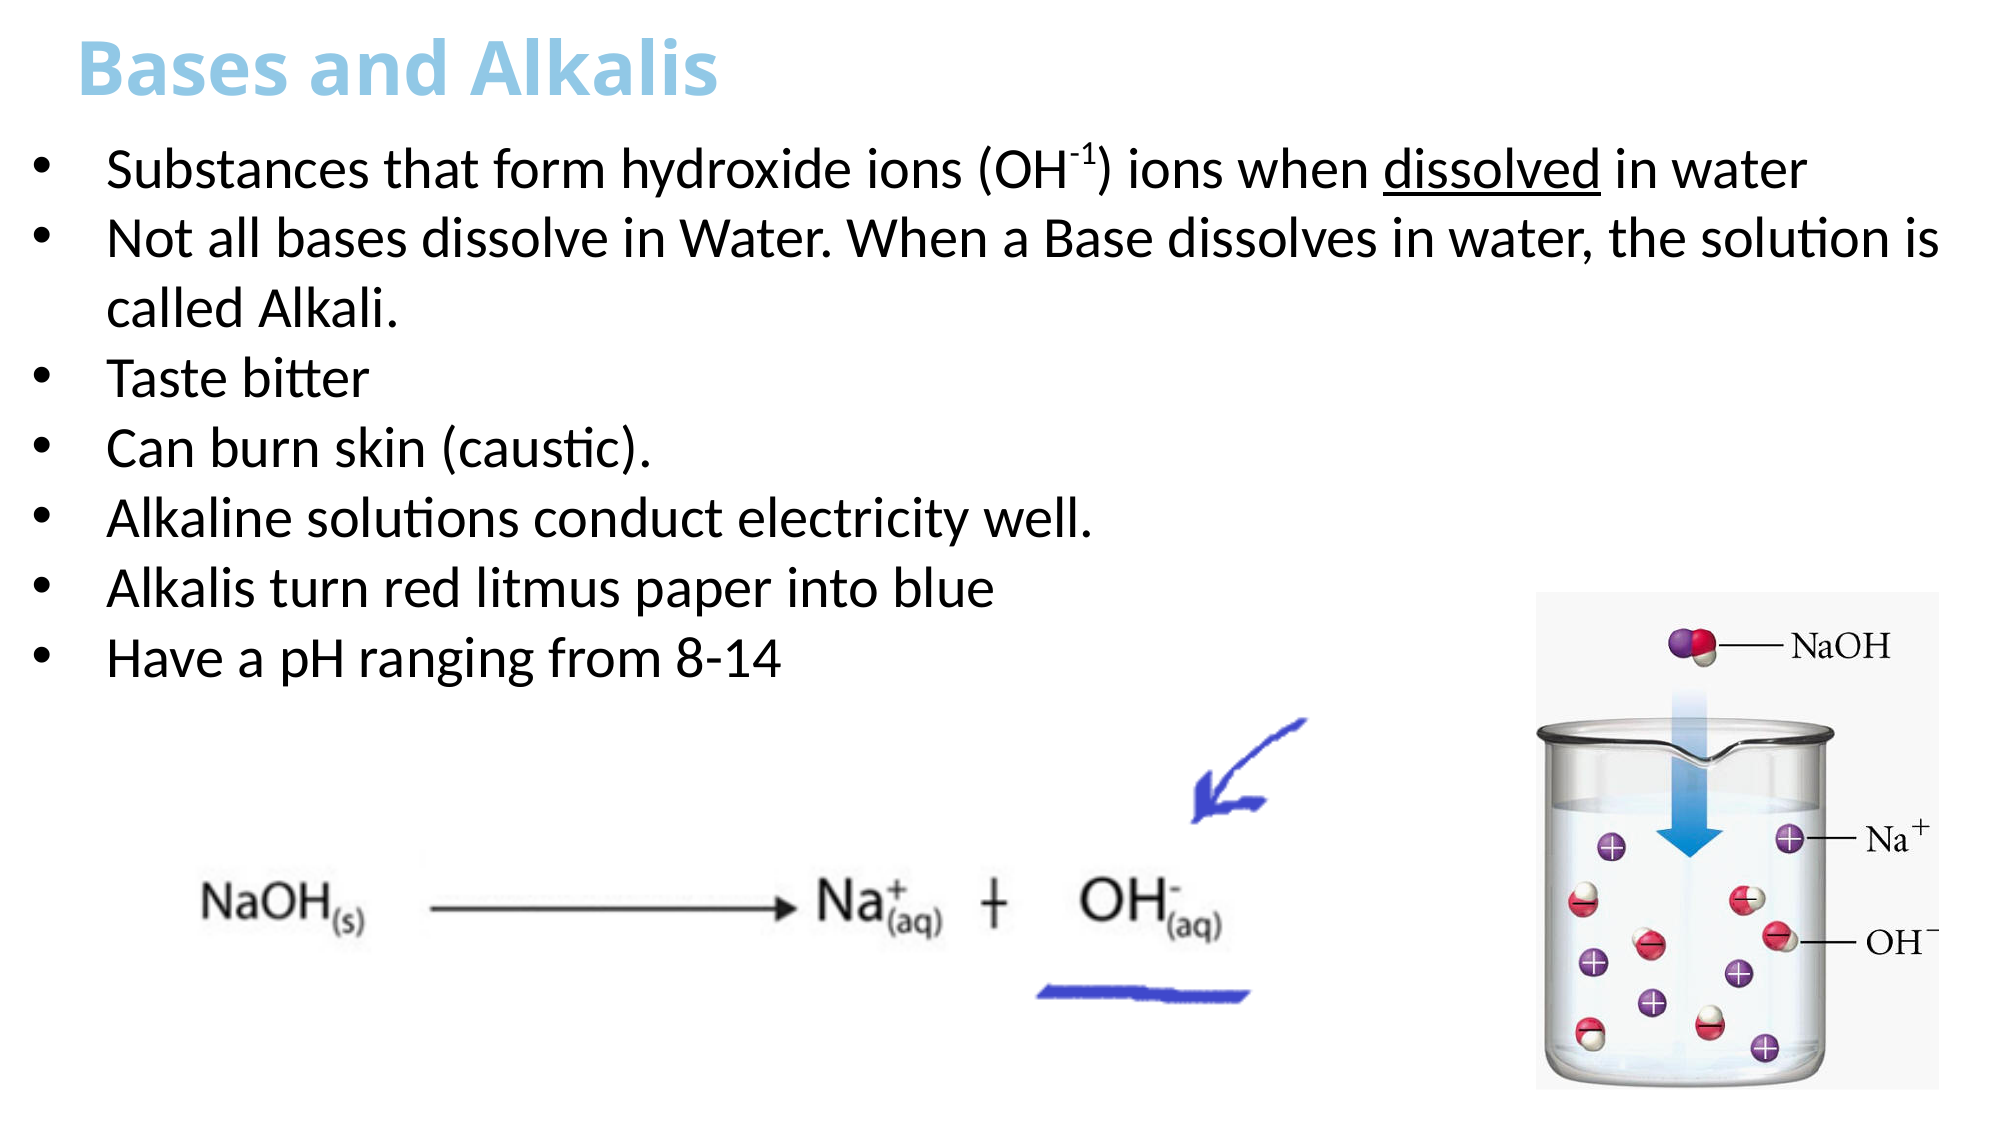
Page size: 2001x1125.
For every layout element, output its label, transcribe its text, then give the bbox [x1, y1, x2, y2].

text_box Substances that form hydroxide ions (OH-1) ions when dissolved in water Not all bases dissolve in Water. When a Base dissolves in water, the solution is called Alkali. Taste bitter Can burn skin (caustic). Alkaline solutions conduct electricity well. Alkalis turn red litmus paper into blue Have a pH ranging from 8-14 [16, 122, 2000, 837]
text_box Bases and Alkalis [60, 20, 1560, 122]
picture [1536, 592, 1939, 1090]
picture [180, 671, 1336, 1059]
